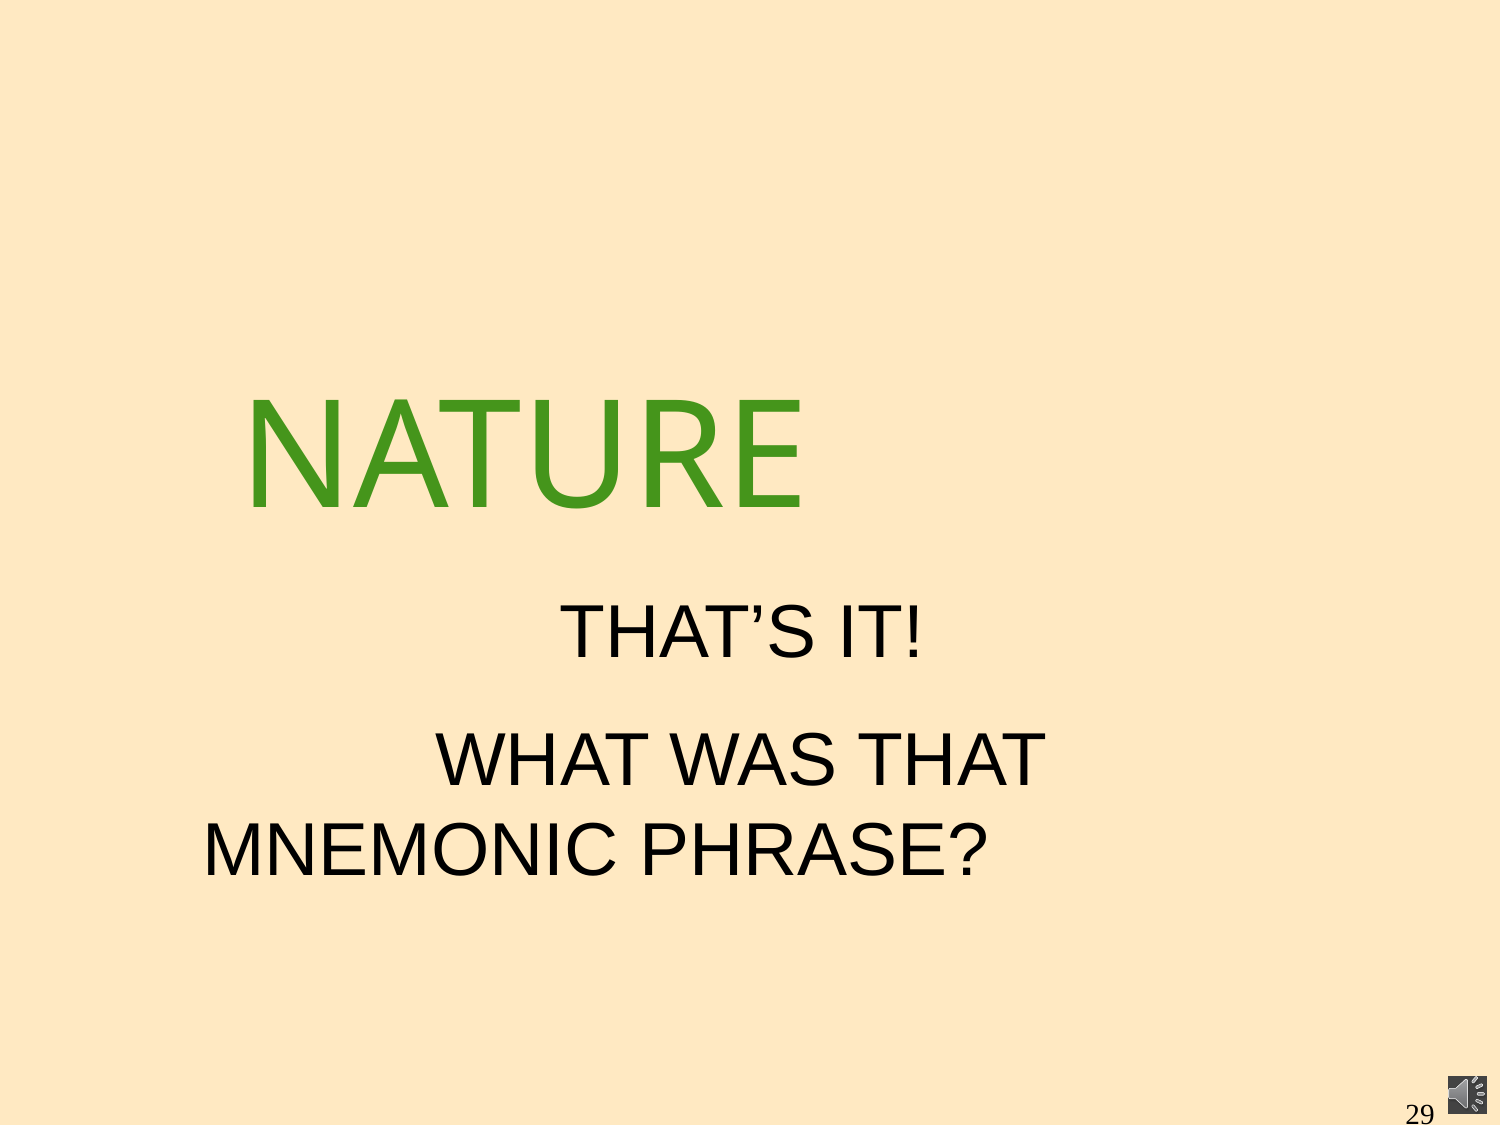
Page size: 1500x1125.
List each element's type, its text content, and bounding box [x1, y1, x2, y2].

picture [1447, 1074, 1488, 1116]
text_box THAT’S IT! WHAT WAS THAT MNEMONIC PHRASE? [187, 575, 1367, 898]
text_box NATURE [224, 349, 1288, 545]
slide_number 29 [1137, 1087, 1450, 1125]
